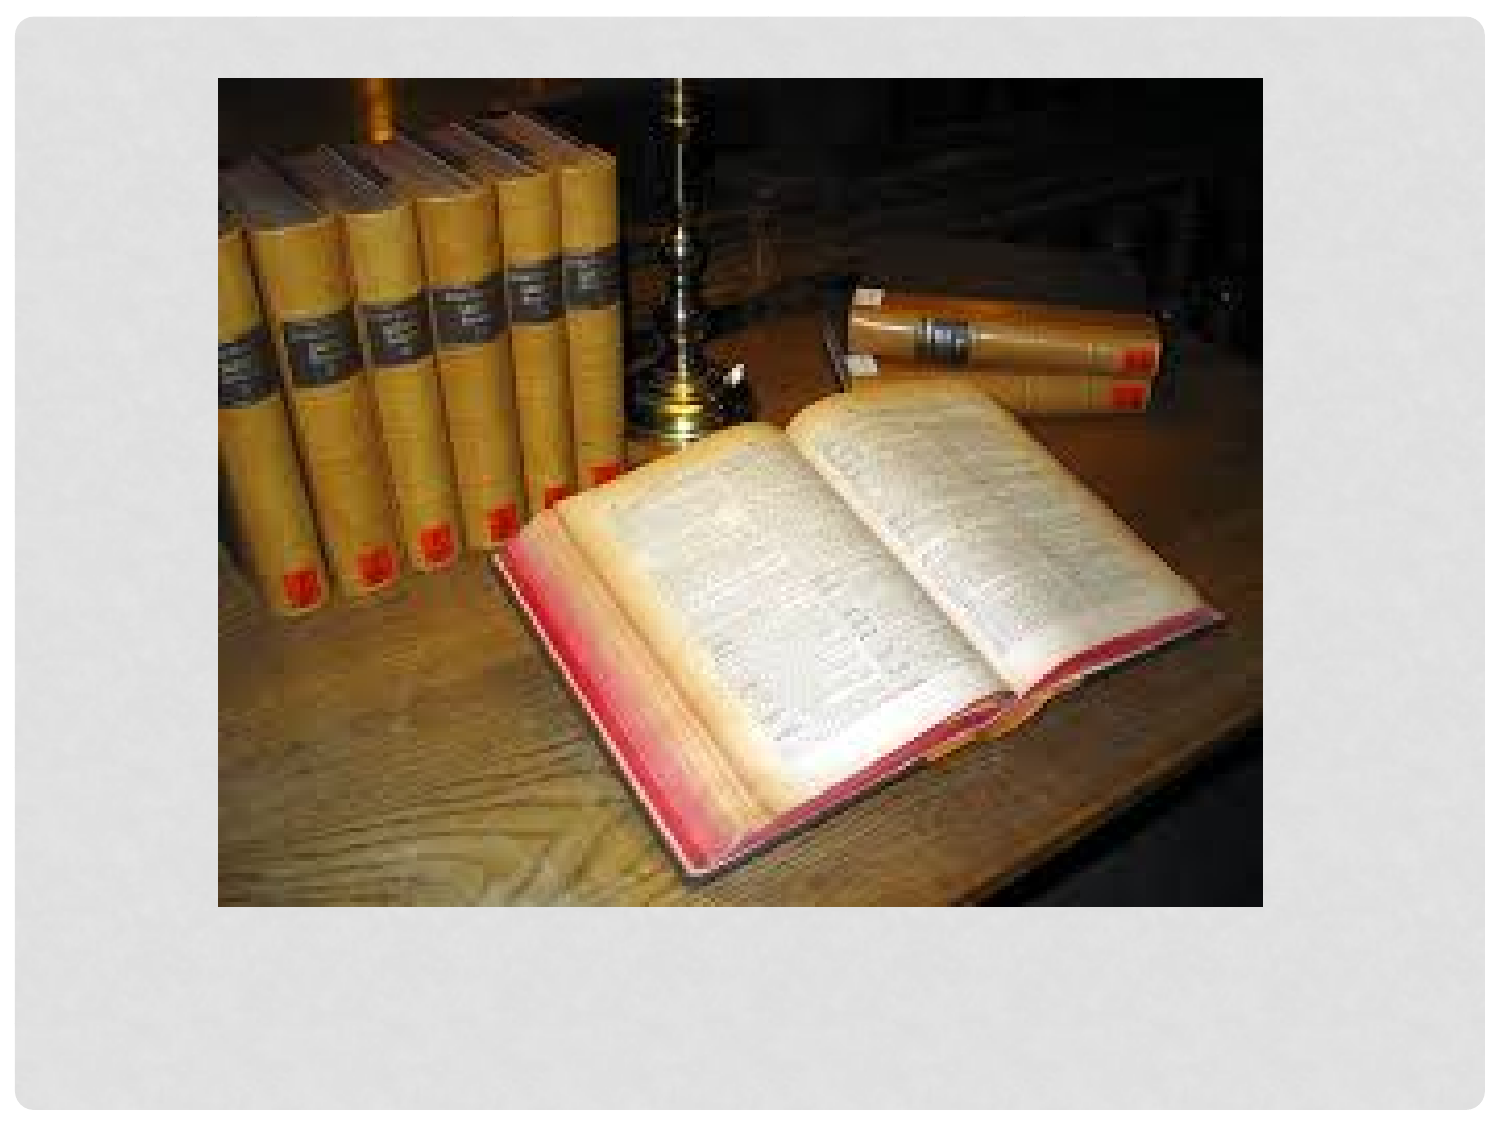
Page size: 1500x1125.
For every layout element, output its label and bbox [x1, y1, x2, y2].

picture [218, 77, 1263, 908]
